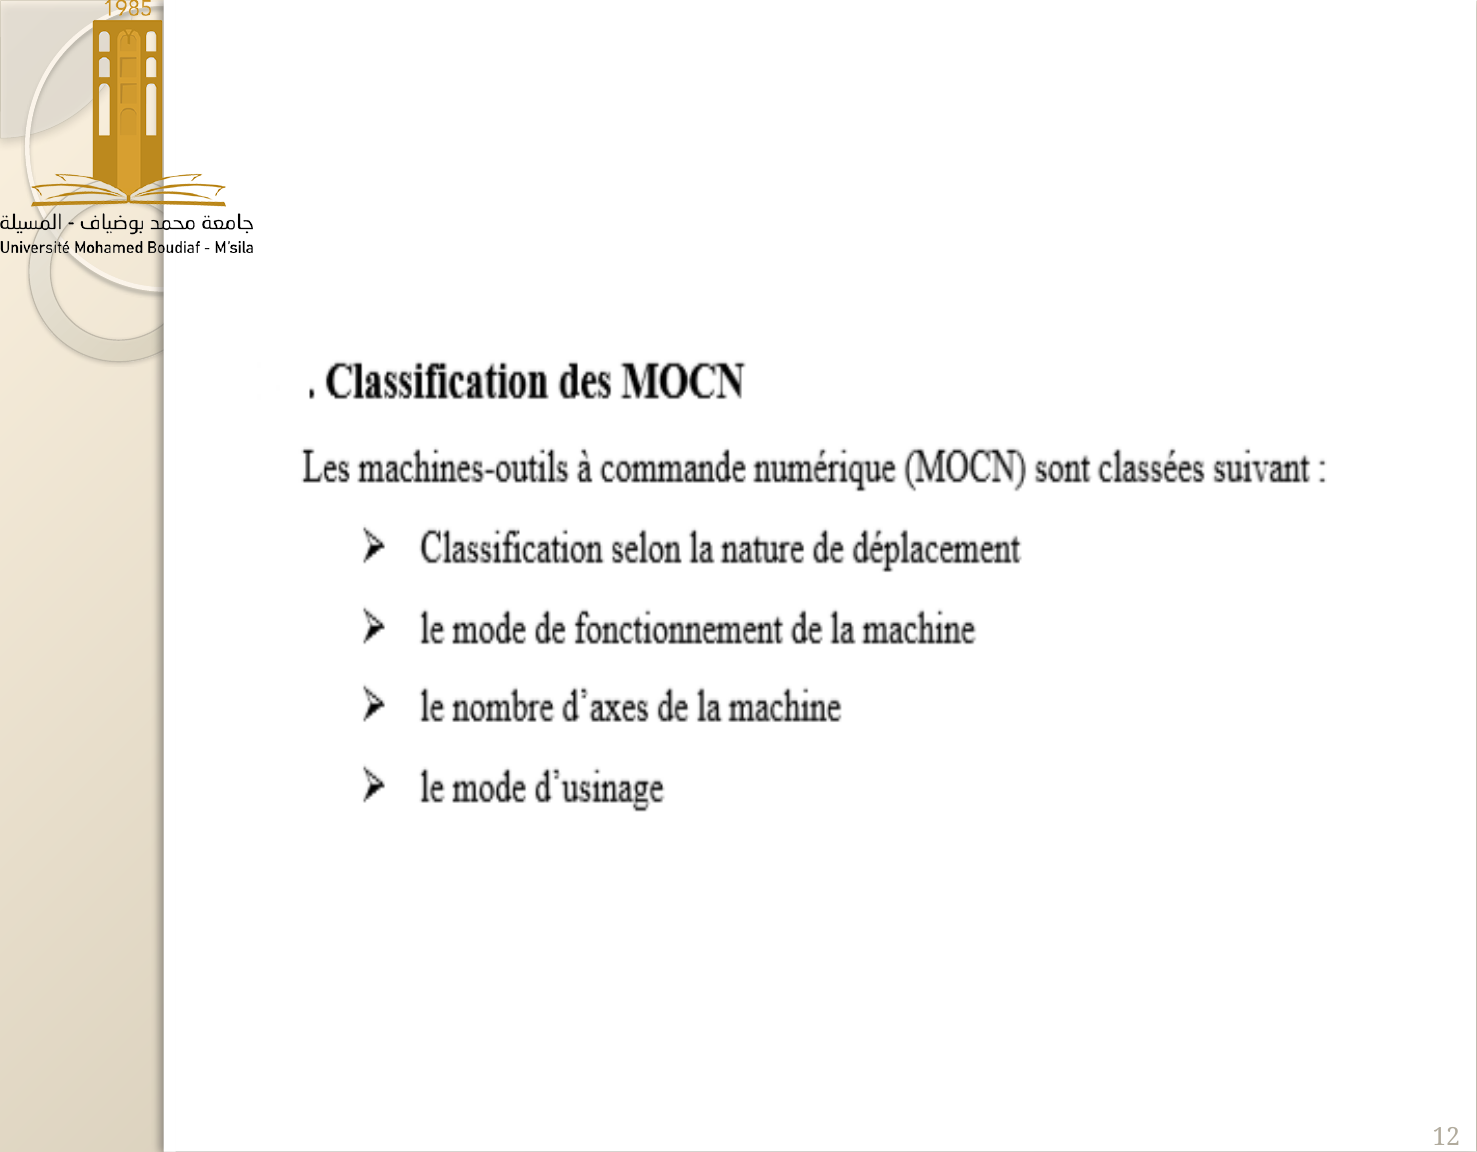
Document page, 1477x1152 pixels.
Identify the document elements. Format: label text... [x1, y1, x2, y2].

picture [245, 352, 1384, 846]
picture [0, 0, 253, 253]
slide_number 12 [1416, 1090, 1477, 1152]
